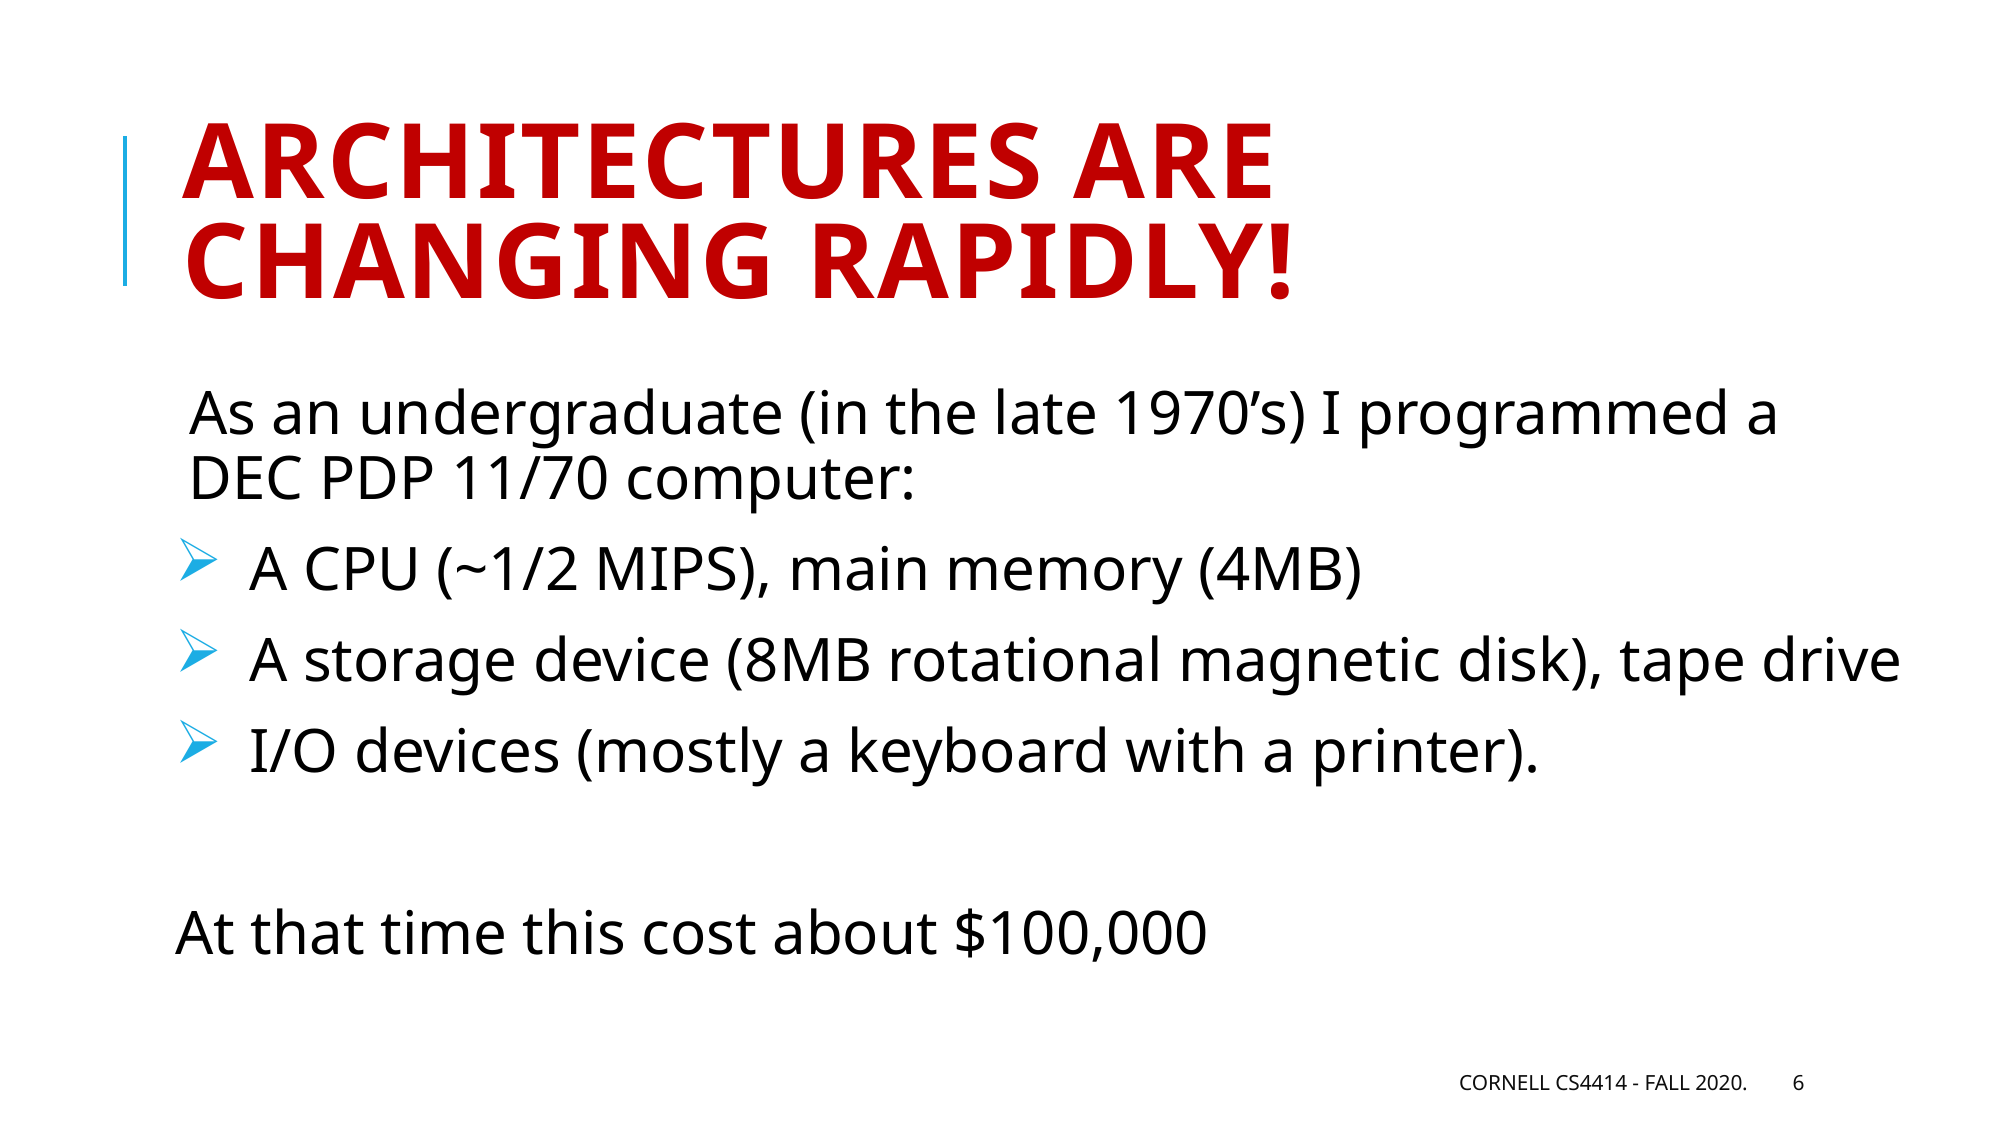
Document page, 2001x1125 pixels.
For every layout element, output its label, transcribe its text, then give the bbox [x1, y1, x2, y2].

list As an undergraduate (in the late 1970’s) I programmed a DEC PDP 11/70 computer: A CPU (~1/2 MIPS), main memory (4MB) A storage device (8MB rotational magnetic disk), tape drive I/O devices (mostly a keyboard with a printer). At that time this cost about $100,000 [168, 375, 1914, 1035]
footer Cornell CS4414 - Fall 2020. [794, 1061, 1763, 1107]
slide_number 6 [1777, 1061, 1938, 1107]
title Architectures are changing rapidly! [168, 96, 1914, 342]
